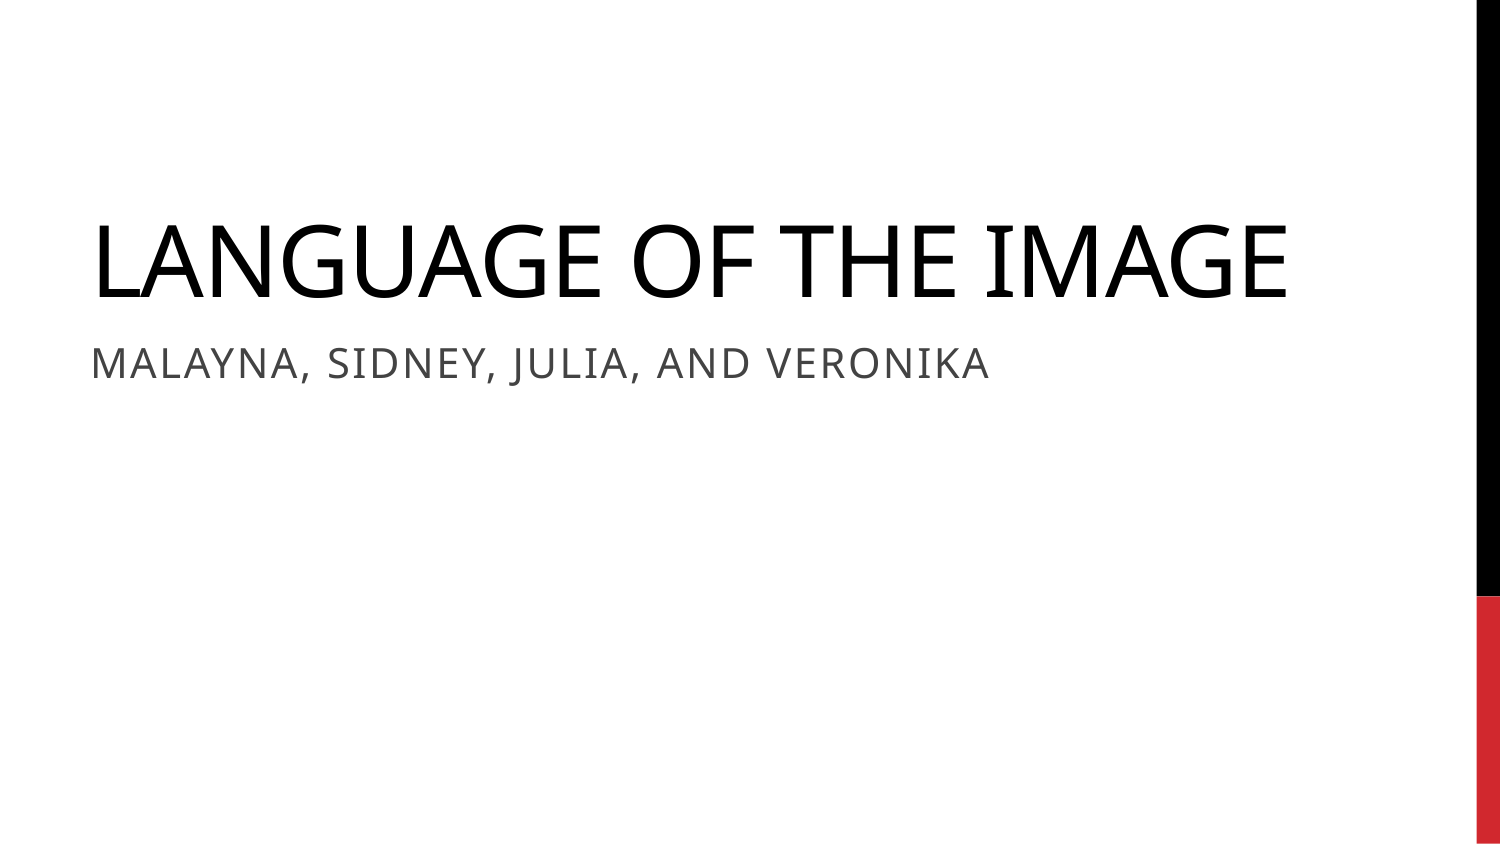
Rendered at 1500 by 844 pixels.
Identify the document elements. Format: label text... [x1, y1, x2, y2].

subtitle Malayna, Sidney, Julia, and Veronika [75, 321, 1418, 464]
title Language of the Image [75, 71, 1418, 321]
